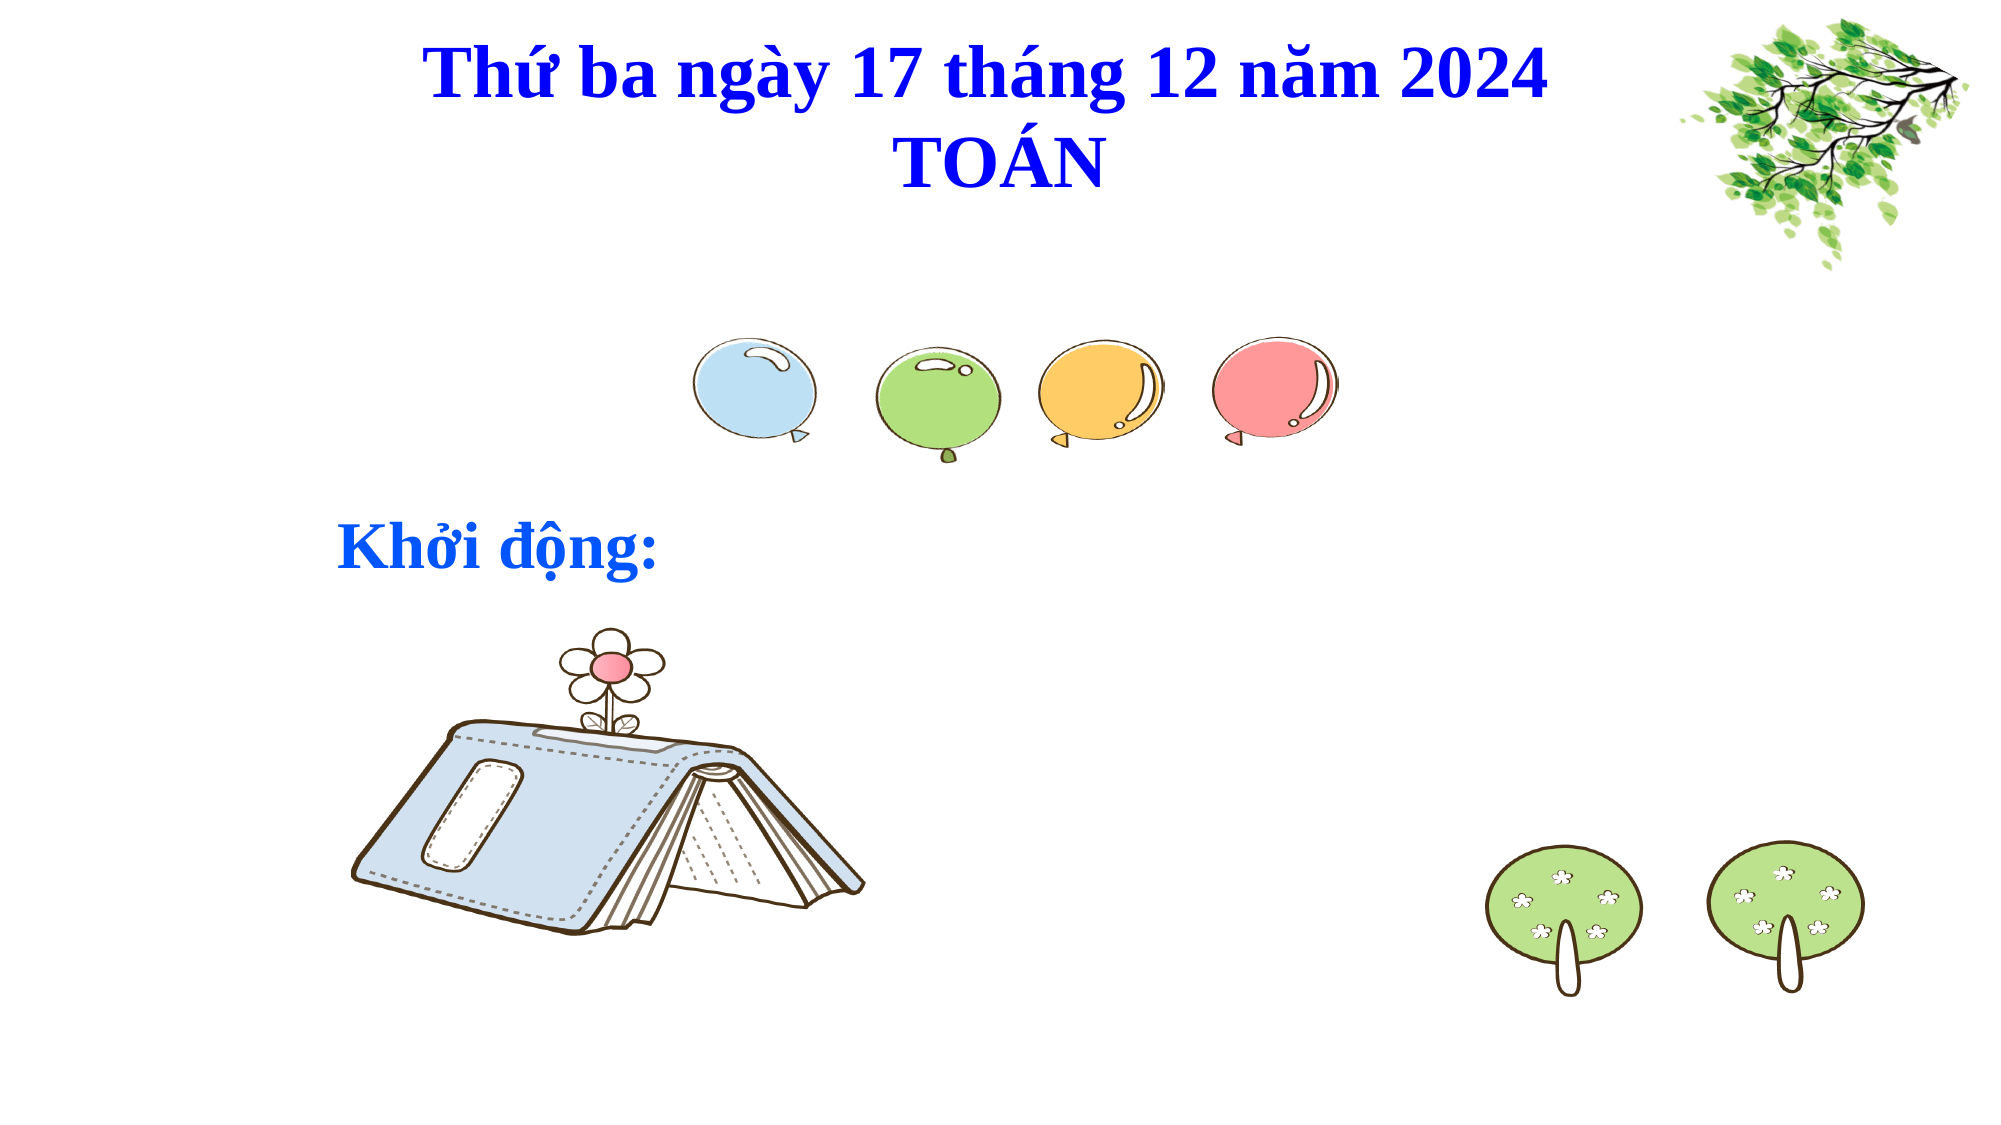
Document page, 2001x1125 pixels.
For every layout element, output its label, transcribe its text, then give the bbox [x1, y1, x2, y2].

picture [861, 337, 1021, 472]
picture [1484, 840, 1865, 997]
picture [1648, 0, 1969, 306]
text_box Thứ ba ngày 17 tháng 12 năm 2024 TOÁN [351, 15, 1648, 211]
picture [1038, 339, 1165, 448]
text_box Khởi động: [305, 454, 796, 589]
picture [351, 627, 868, 936]
picture [1212, 335, 1339, 446]
picture [682, 329, 830, 454]
